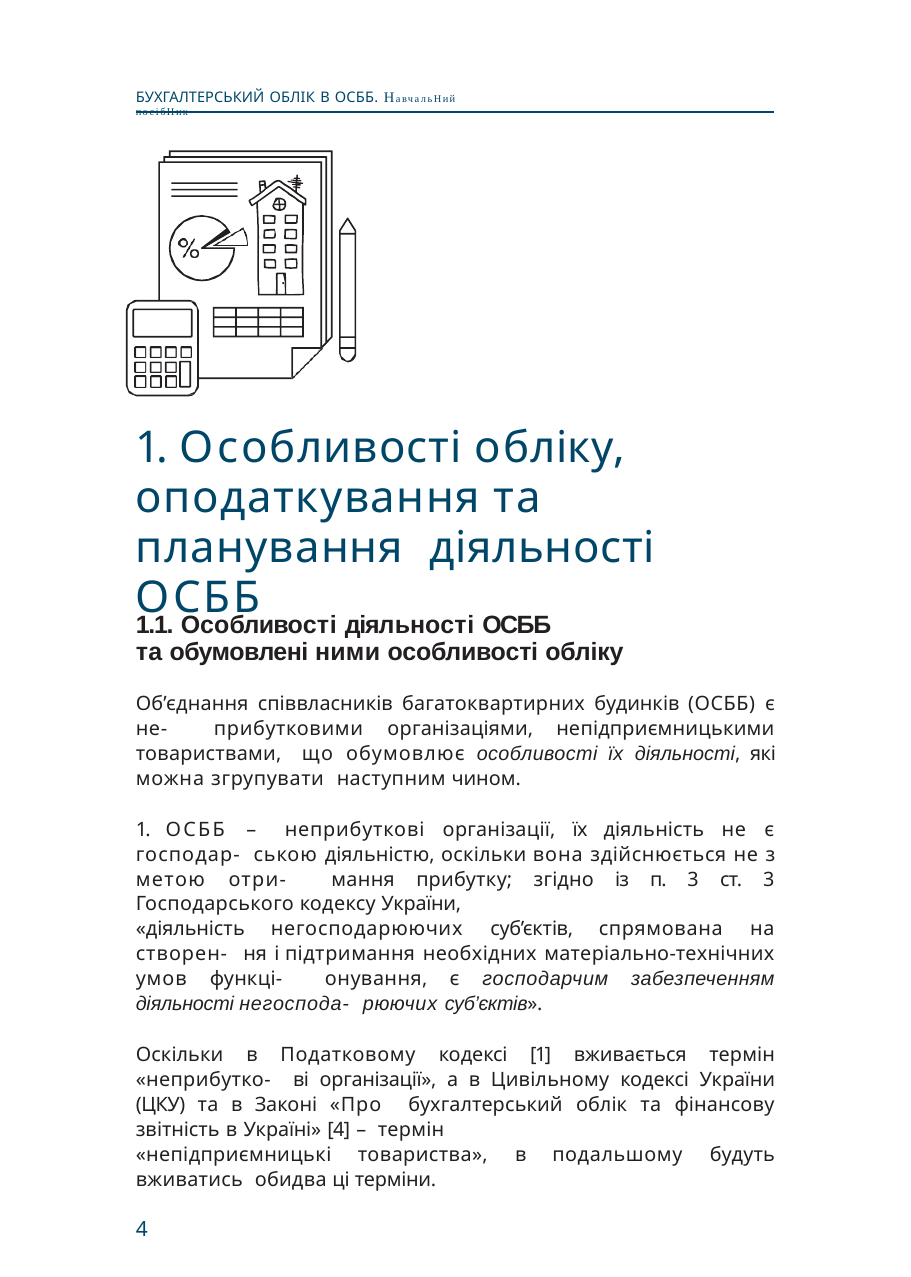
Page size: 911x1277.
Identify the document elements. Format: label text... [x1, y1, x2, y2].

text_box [125, 150, 357, 397]
text_box БУХГАЛТЕРСЬКИЙ ОБЛІК В ОСББ. НавчальНий посібНик [133, 85, 508, 118]
text_box 1.1. Особливості діяльності ОСББ та обумовлені ними особливості обліку Об’єднання співвласників багатоквартирних будинків (ОСББ) є не- прибутковими організаціями, непідприємницькими товариствами, що обумовлює особливості їх діяльності, які можна згрупувати наступним чином. 1. ОСББ – неприбуткові організації, їх діяльність не є господар- ською діяльністю, оскільки вона здійснюється не з метою отри- мання прибутку; згідно із п. 3 ст. 3 Господарського кодексу України, «діяльність негосподарюючих суб’єктів, спрямована на створен- ня і підтримання необхідних матеріально-технічних умов функці- онування, є господарчим забезпеченням діяльності негоспода- рюючих суб’єктів». Оскільки в Податковому кодексі [1] вживається термін «неприбутко- ві організації», а в Цивільному кодексі України (ЦКУ) та в Законі «Про бухгалтерський облік та фінансову звітність в Україні» [4] – термін «непідприємницькі товариства», в подальшому будуть вживатись обидва ці терміни. 4 [133, 634, 777, 1241]
title 1. Особливості обліку, оподаткування та планування діяльності ОСББ [133, 414, 777, 634]
